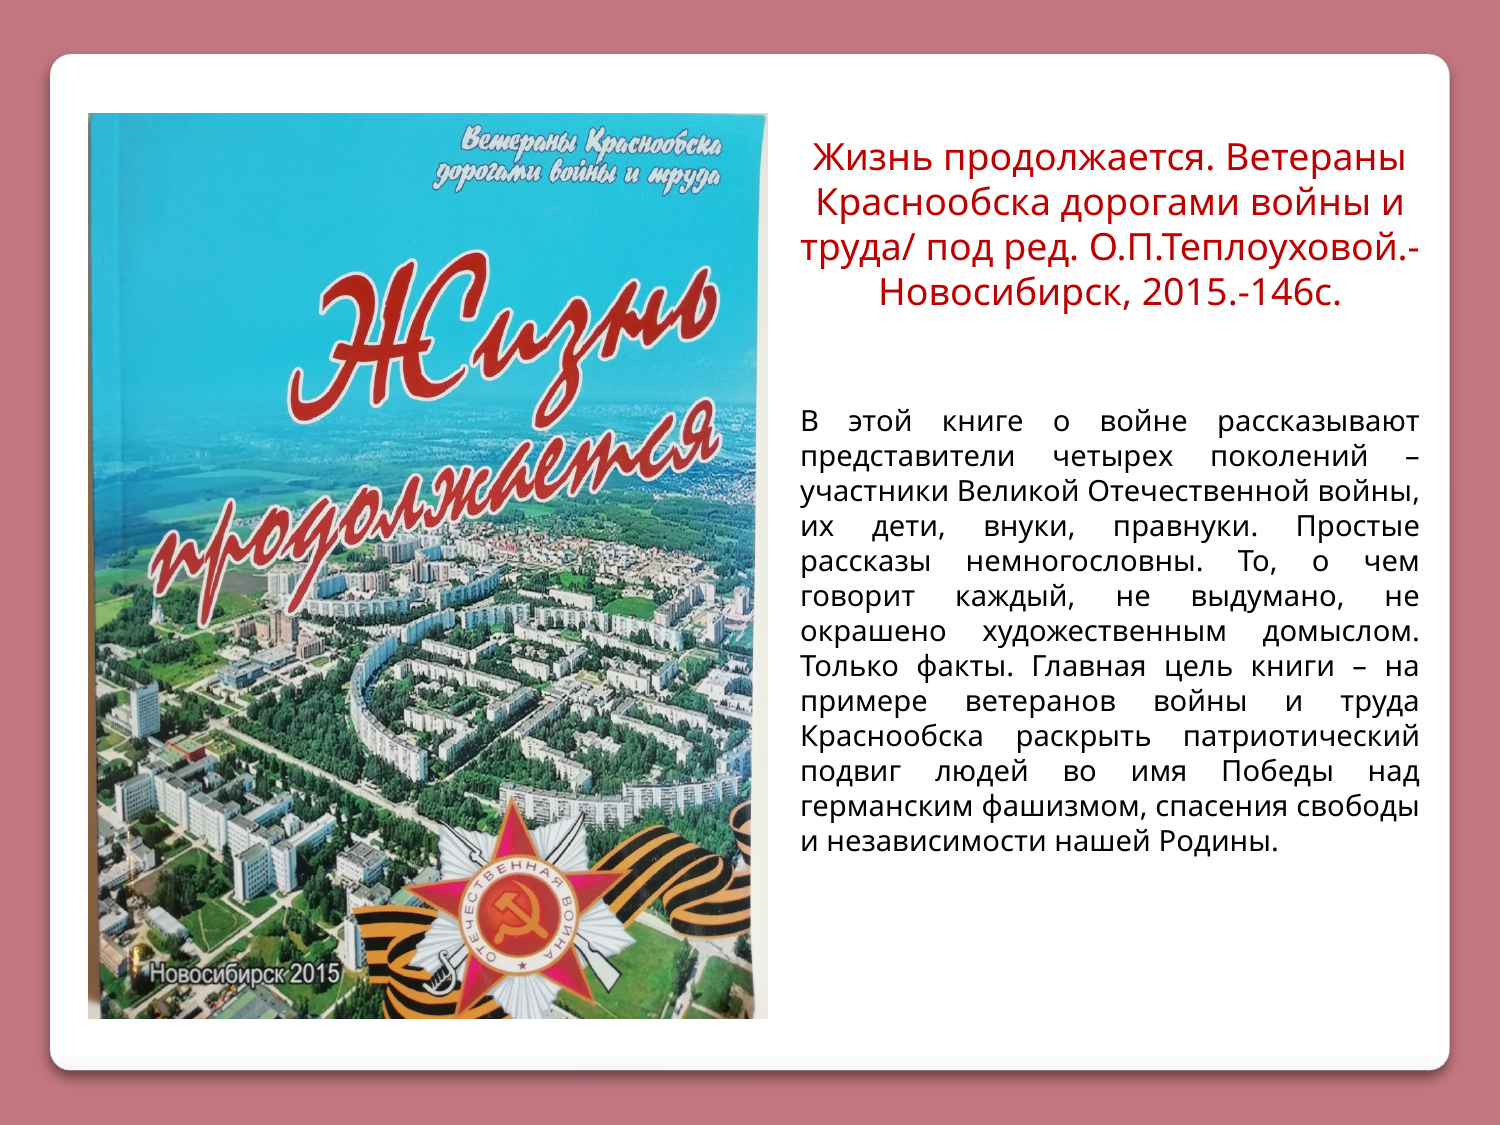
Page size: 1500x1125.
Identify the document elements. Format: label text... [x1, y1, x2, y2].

picture [88, 113, 768, 1019]
text_box Жизнь продолжается. Ветераны Краснообска дорогами войны и труда/ под ред. О.П.Теплоуховой.-Новосибирск, 2015.-146с. В этой книге о войне рассказывают представители четырех поколений – участники Великой Отечественной войны, их дети, внуки, правнуки. Простые рассказы немногословны. То, о чем говорит каждый, не выдумано, не окрашено художественным домыслом. Только факты. Главная цель книги – на примере ветеранов войны и труда Краснообска раскрыть патриотический подвиг людей во имя Победы над германским фашизмом, спасения свободы и независимости нашей Родины. [785, 125, 1436, 865]
